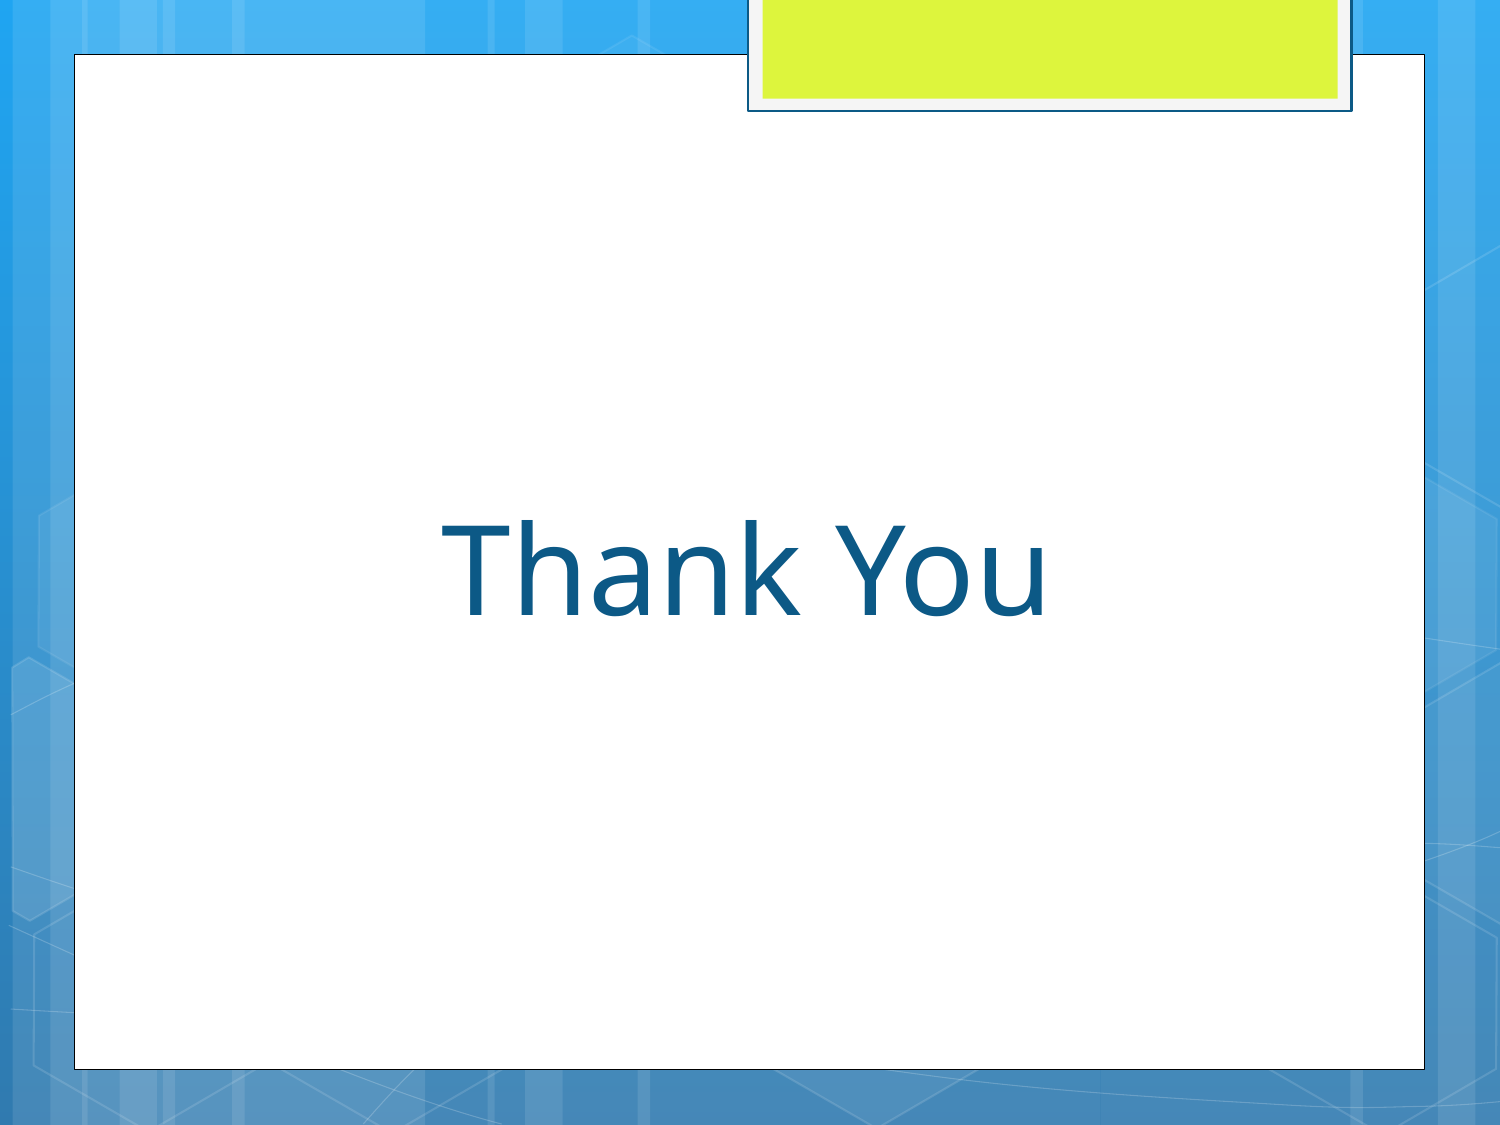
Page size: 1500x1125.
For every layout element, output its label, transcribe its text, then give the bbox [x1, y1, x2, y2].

title Thank You [171, 460, 1324, 649]
